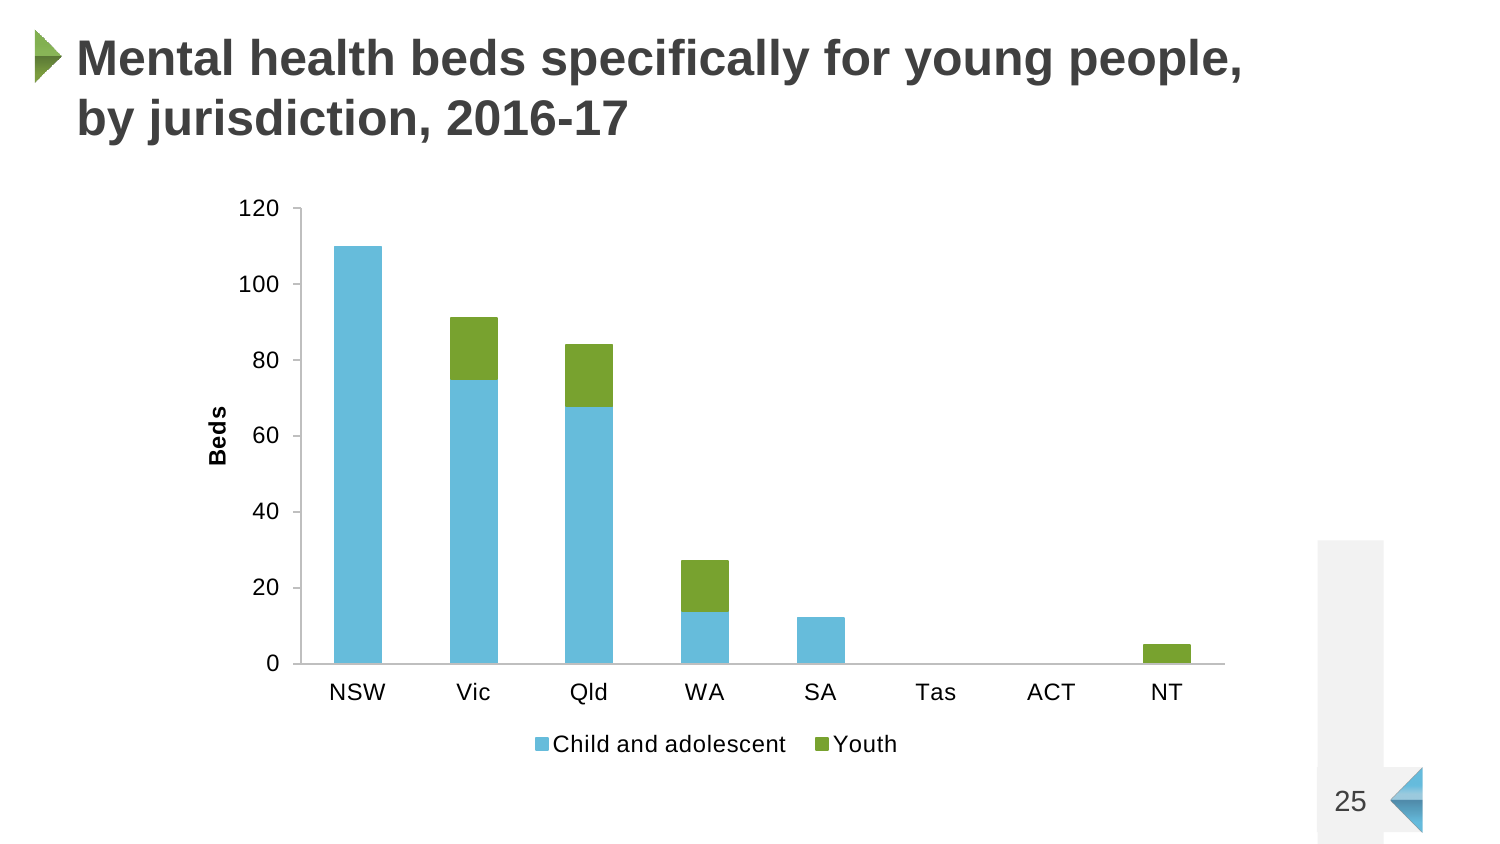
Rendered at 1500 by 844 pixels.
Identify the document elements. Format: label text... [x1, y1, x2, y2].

picture [34, 29, 61, 83]
slide_number 25 [1317, 767, 1384, 833]
title Mental health beds specifically for young people, by jurisdiction, 2016‑17 [61, 18, 1283, 155]
picture [169, 178, 1255, 781]
picture [1391, 768, 1422, 832]
